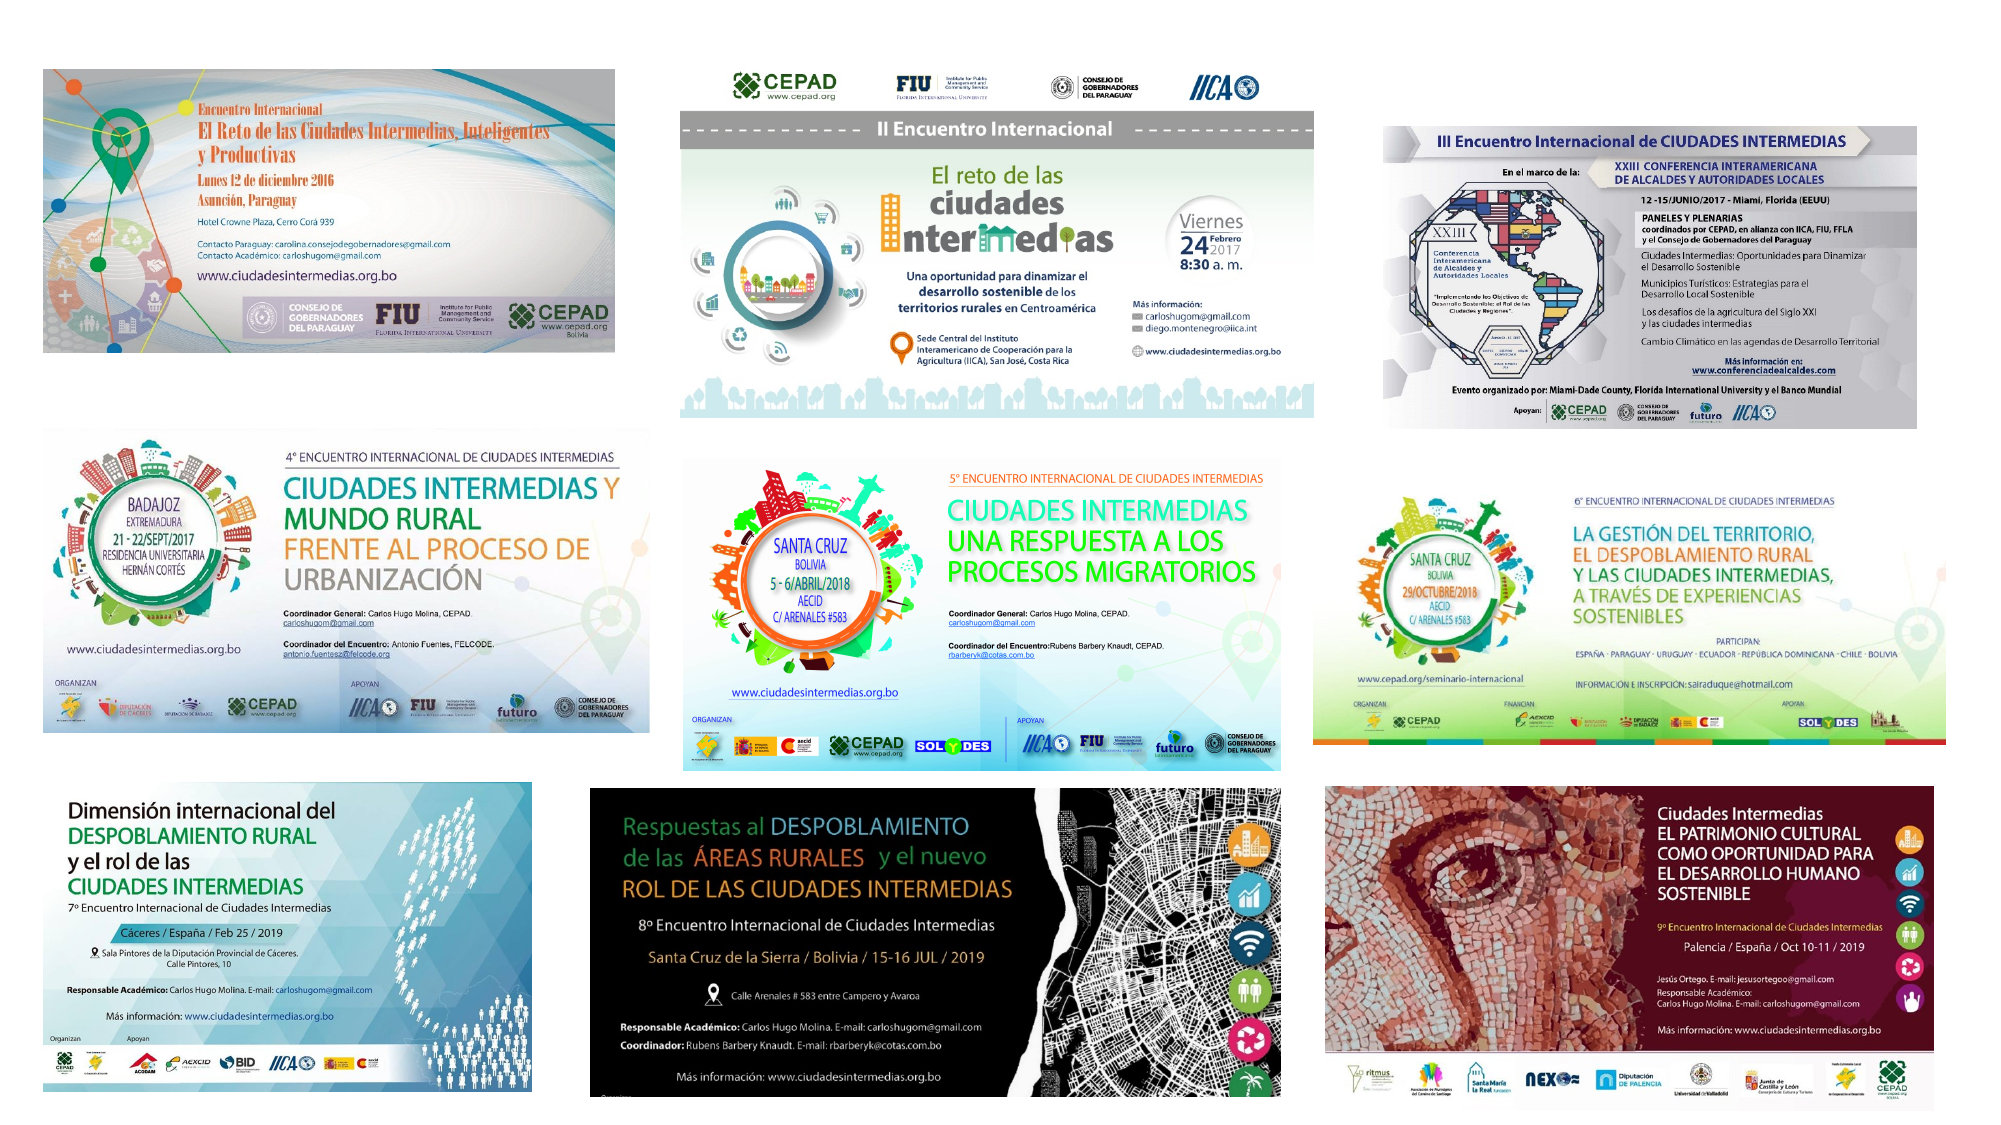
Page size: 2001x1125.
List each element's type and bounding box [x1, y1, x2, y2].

picture [1313, 480, 1946, 745]
picture [680, 61, 1314, 418]
picture [43, 782, 532, 1093]
picture [590, 788, 1281, 1097]
picture [1325, 786, 1934, 1111]
list [43, 69, 615, 353]
picture [43, 428, 650, 734]
picture [1383, 126, 1917, 429]
picture [682, 458, 1281, 771]
